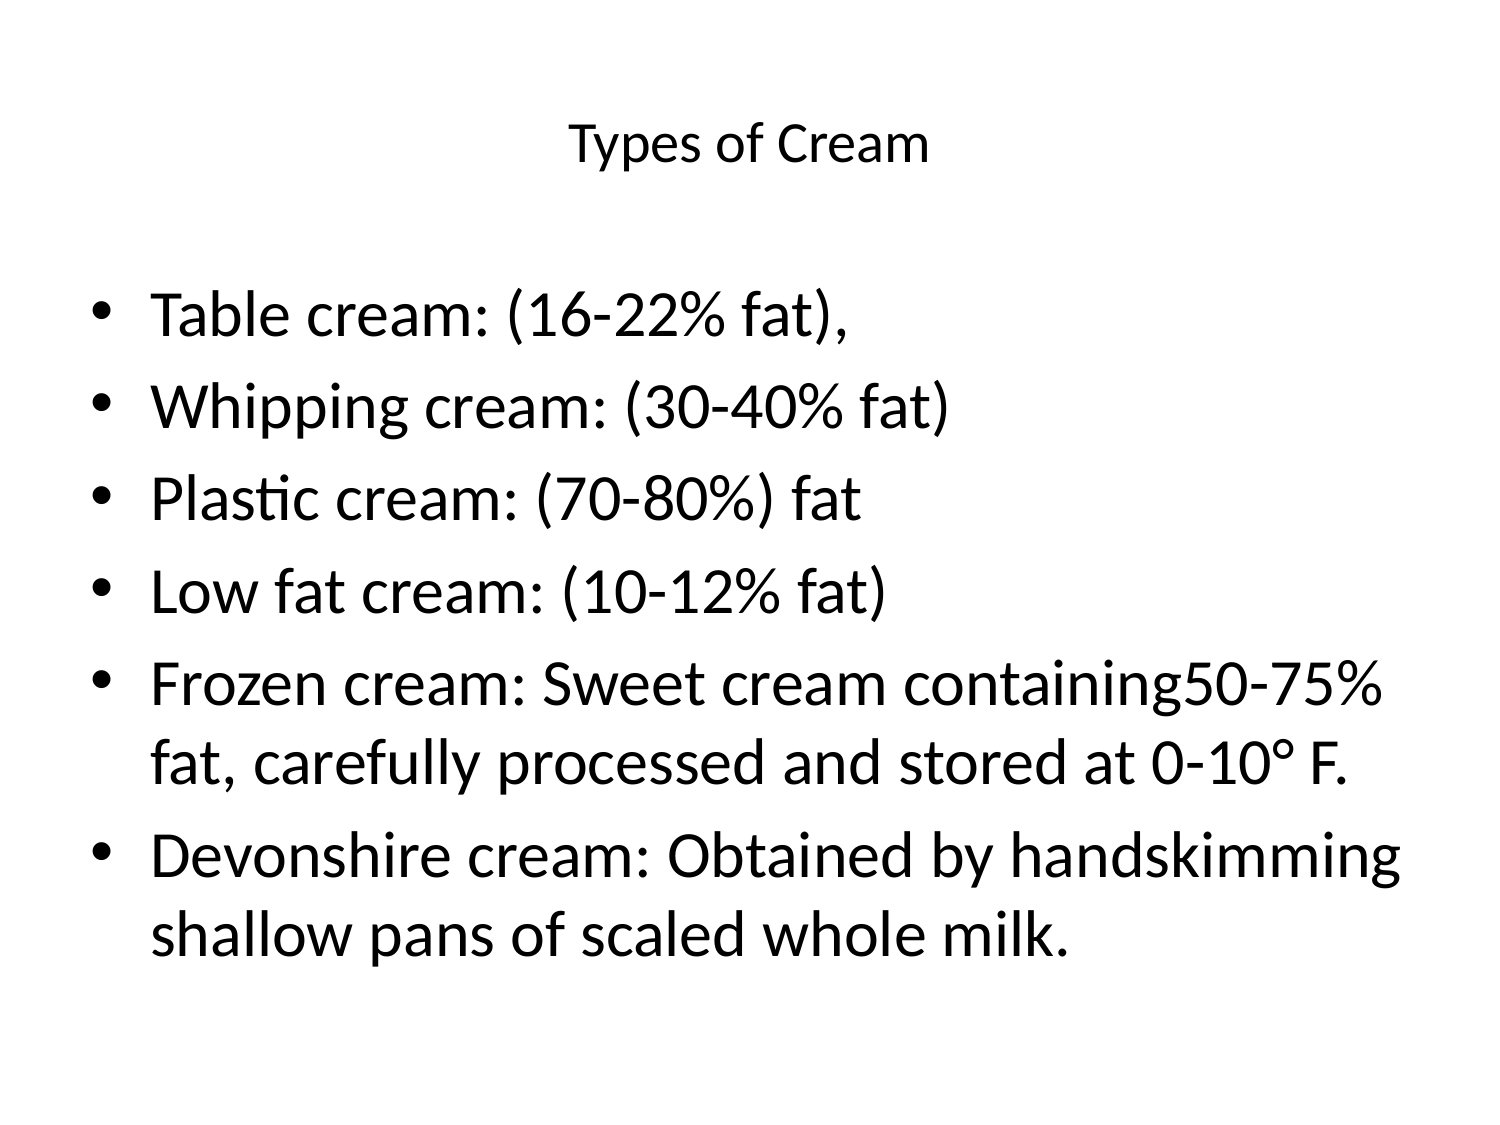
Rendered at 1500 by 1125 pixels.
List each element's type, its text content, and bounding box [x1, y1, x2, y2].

list Table cream: (16-22% fat), Whipping cream: (30-40% fat) Plastic cream: (70-80%) fat Low fat cream: (10-12% fat) Frozen cream: Sweet cream containing50-75% fat, carefully processed and stored at 0-10° F. Devonshire cream: Obtained by handskimming shallow pans of scaled whole milk. [75, 262, 1425, 1005]
title Types of Cream [75, 45, 1425, 233]
